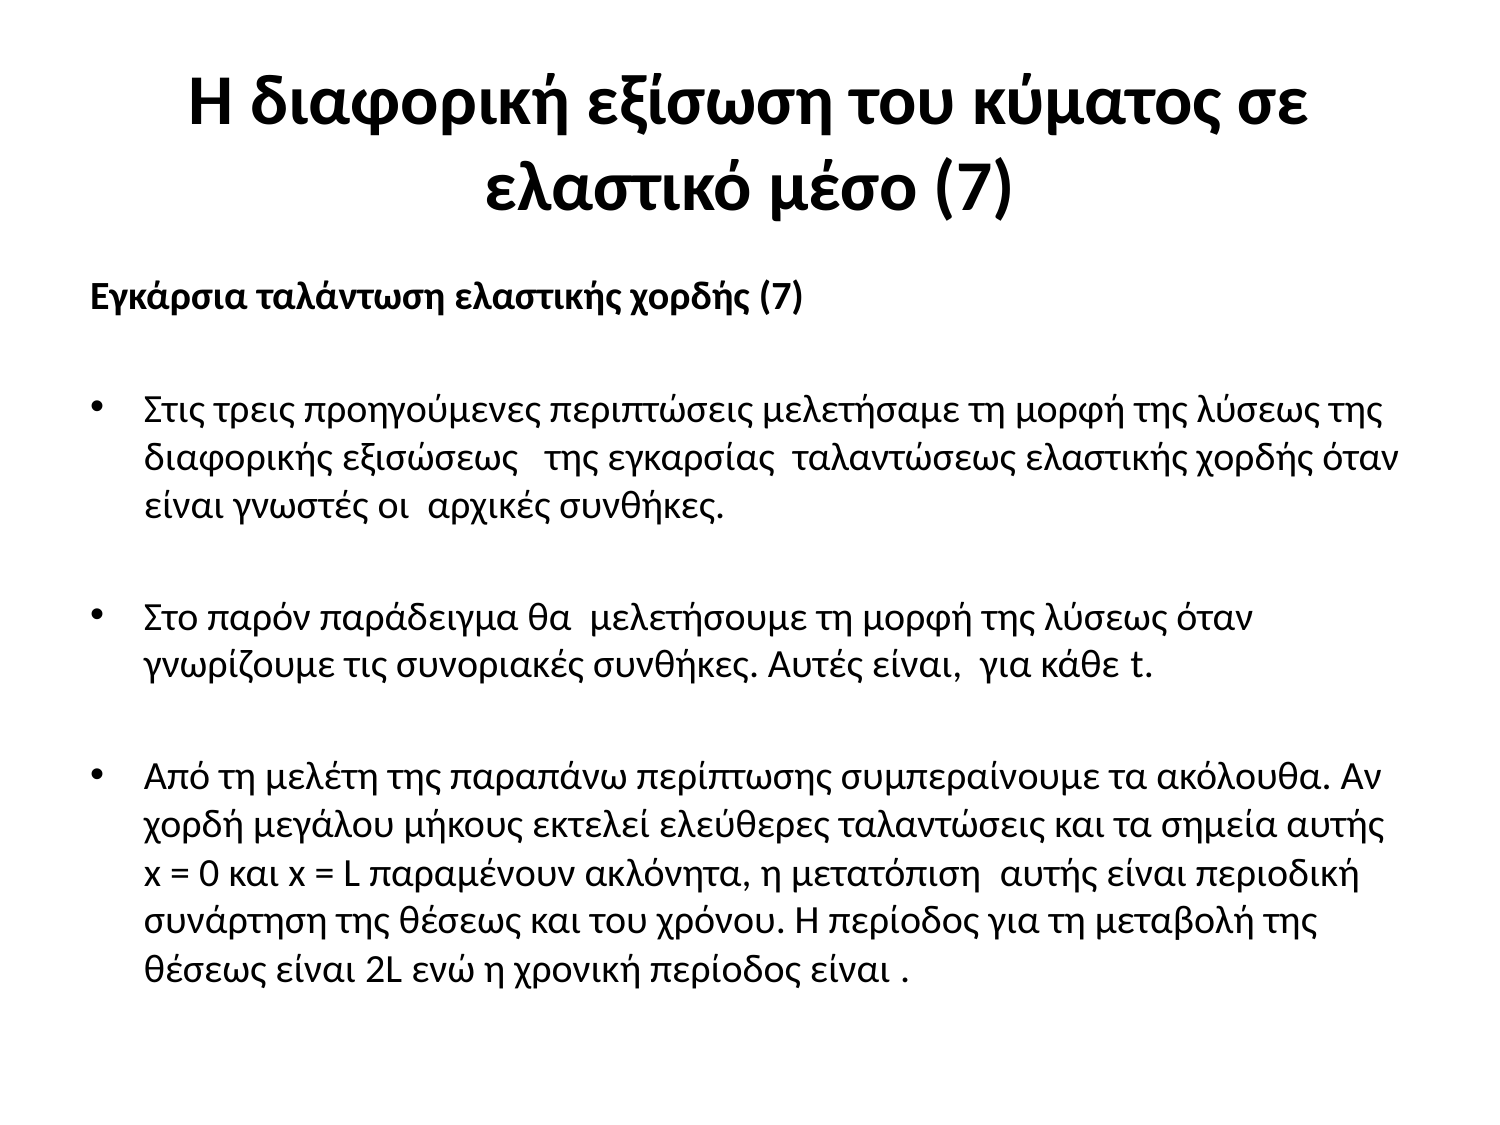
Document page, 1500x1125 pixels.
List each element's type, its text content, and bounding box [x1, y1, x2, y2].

title Η διαφορική εξίσωση του κύματος σε ελαστικό μέσο (7) [75, 45, 1425, 233]
